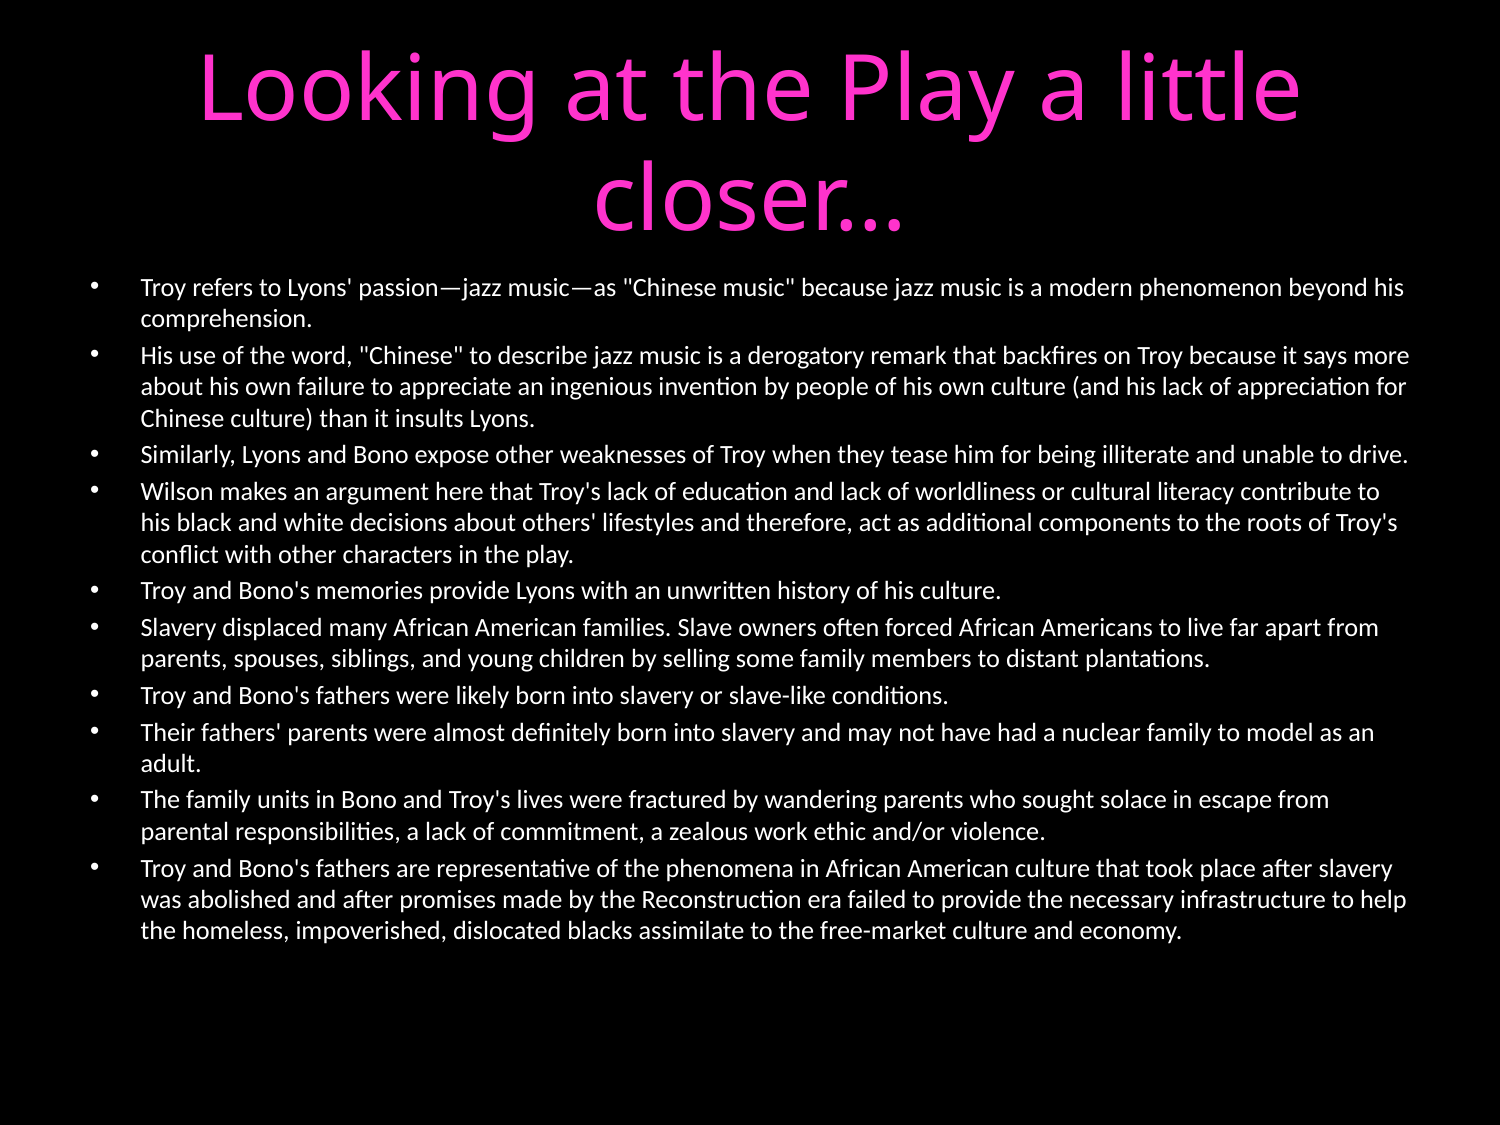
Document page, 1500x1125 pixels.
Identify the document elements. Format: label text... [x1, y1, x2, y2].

list Troy refers to Lyons' passion—jazz music—as "Chinese music" because jazz music is a modern phenomenon beyond his comprehension. His use of the word, "Chinese" to describe jazz music is a derogatory remark that backfires on Troy because it says more about his own failure to appreciate an ingenious invention by people of his own culture (and his lack of appreciation for Chinese culture) than it insults Lyons. Similarly, Lyons and Bono expose other weaknesses of Troy when they tease him for being illiterate and unable to drive. Wilson makes an argument here that Troy's lack of education and lack of worldliness or cultural literacy contribute to his black and white decisions about others' lifestyles and therefore, act as additional components to the roots of Troy's conflict with other characters in the play. Troy and Bono's memories provide Lyons with an unwritten history of his culture. Slavery displaced many African American families. Slave owners often forced African Americans to live far apart from parents, spouses, siblings, and young children by selling some family members to distant plantations. Troy and Bono's fathers were likely born into slavery or slave-like conditions. Their fathers' parents were almost definitely born into slavery and may not have had a nuclear family to model as an adult. The family units in Bono and Troy's lives were fractured by wandering parents who sought solace in escape from parental responsibilities, a lack of commitment, a zealous work ethic and/or violence. Troy and Bono's fathers are representative of the phenomena in African American culture that took place after slavery was abolished and after promises made by the Reconstruction era failed to provide the necessary infrastructure to help the homeless, impoverished, dislocated blacks assimilate to the free-market culture and economy. [75, 262, 1425, 1005]
title Looking at the Play a little closer… [75, 45, 1425, 233]
